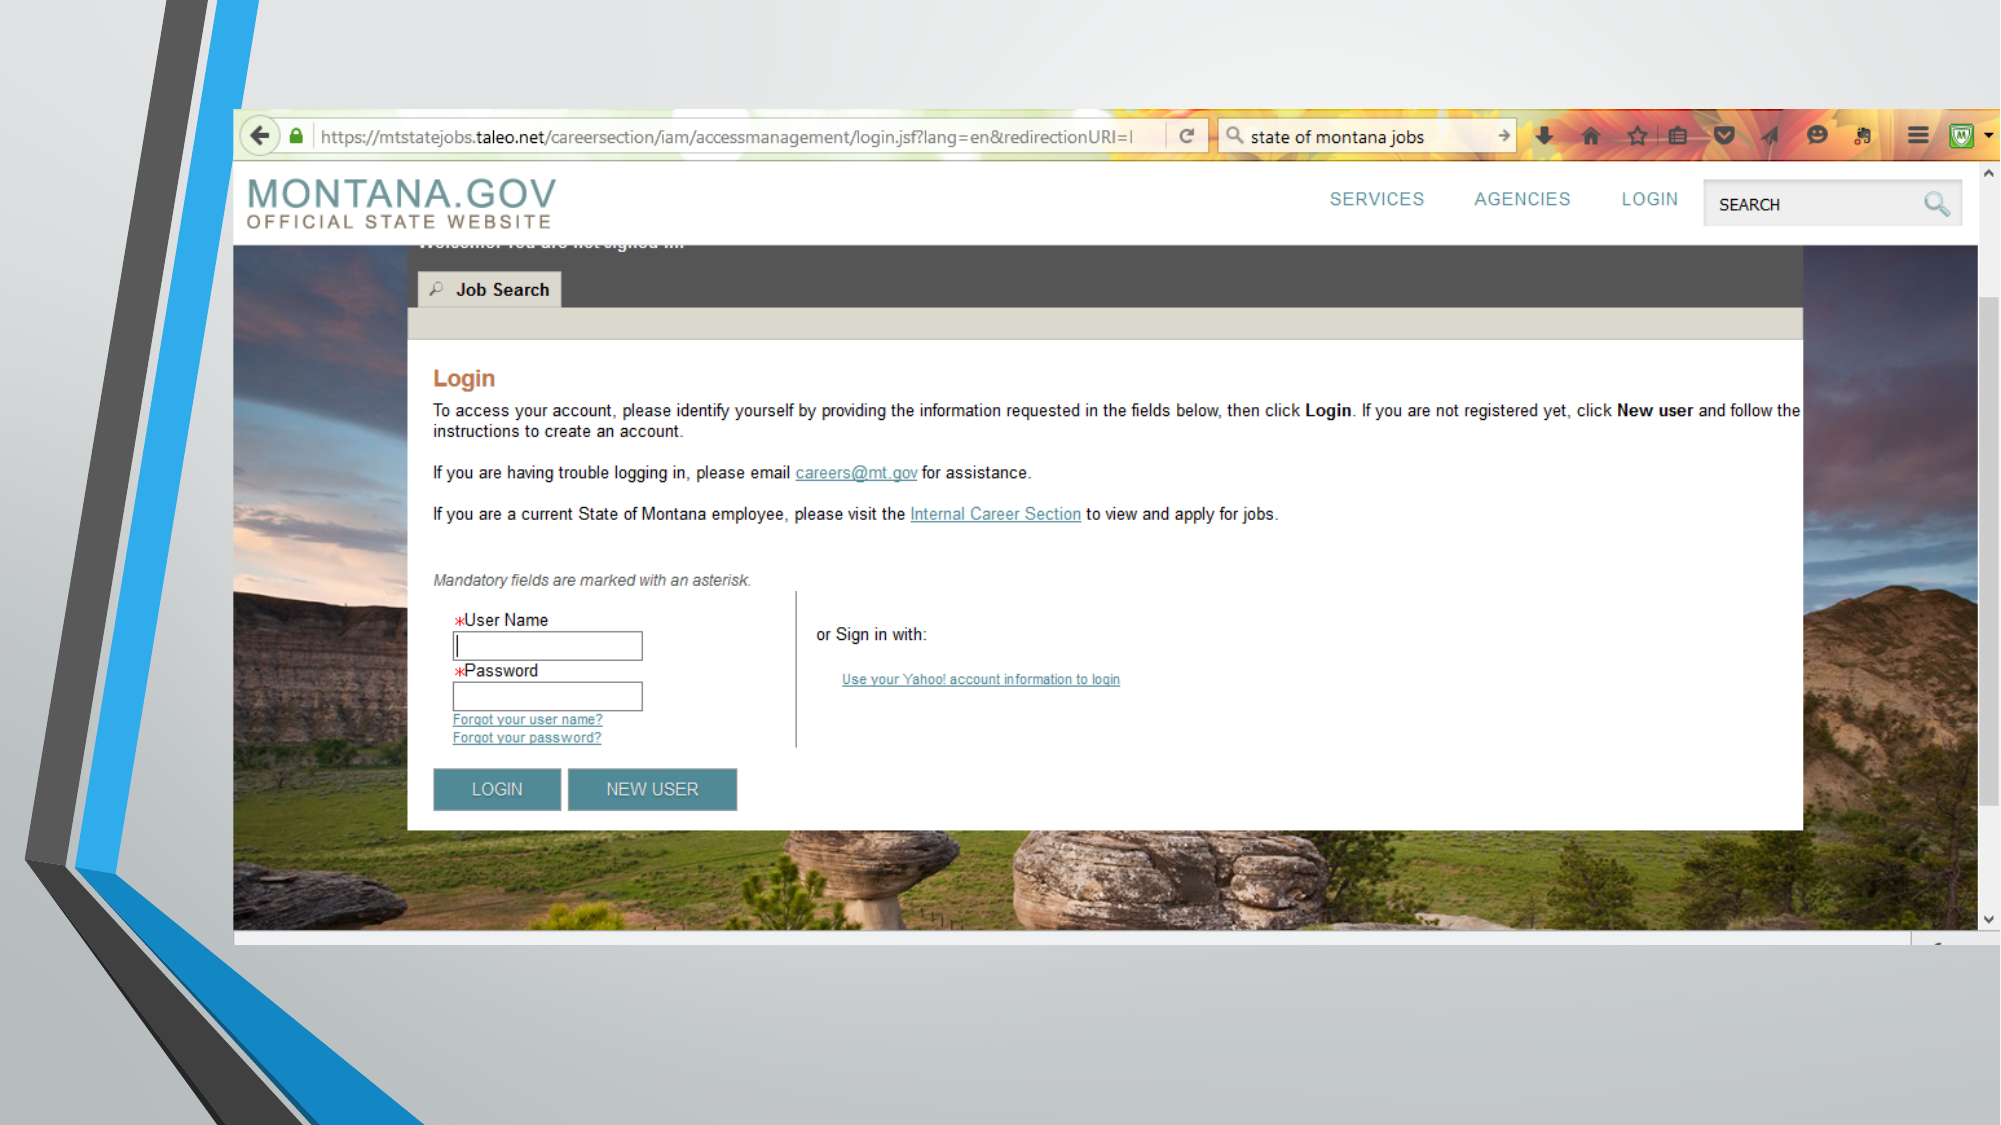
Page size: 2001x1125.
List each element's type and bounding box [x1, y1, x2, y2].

picture [233, 108, 2000, 945]
